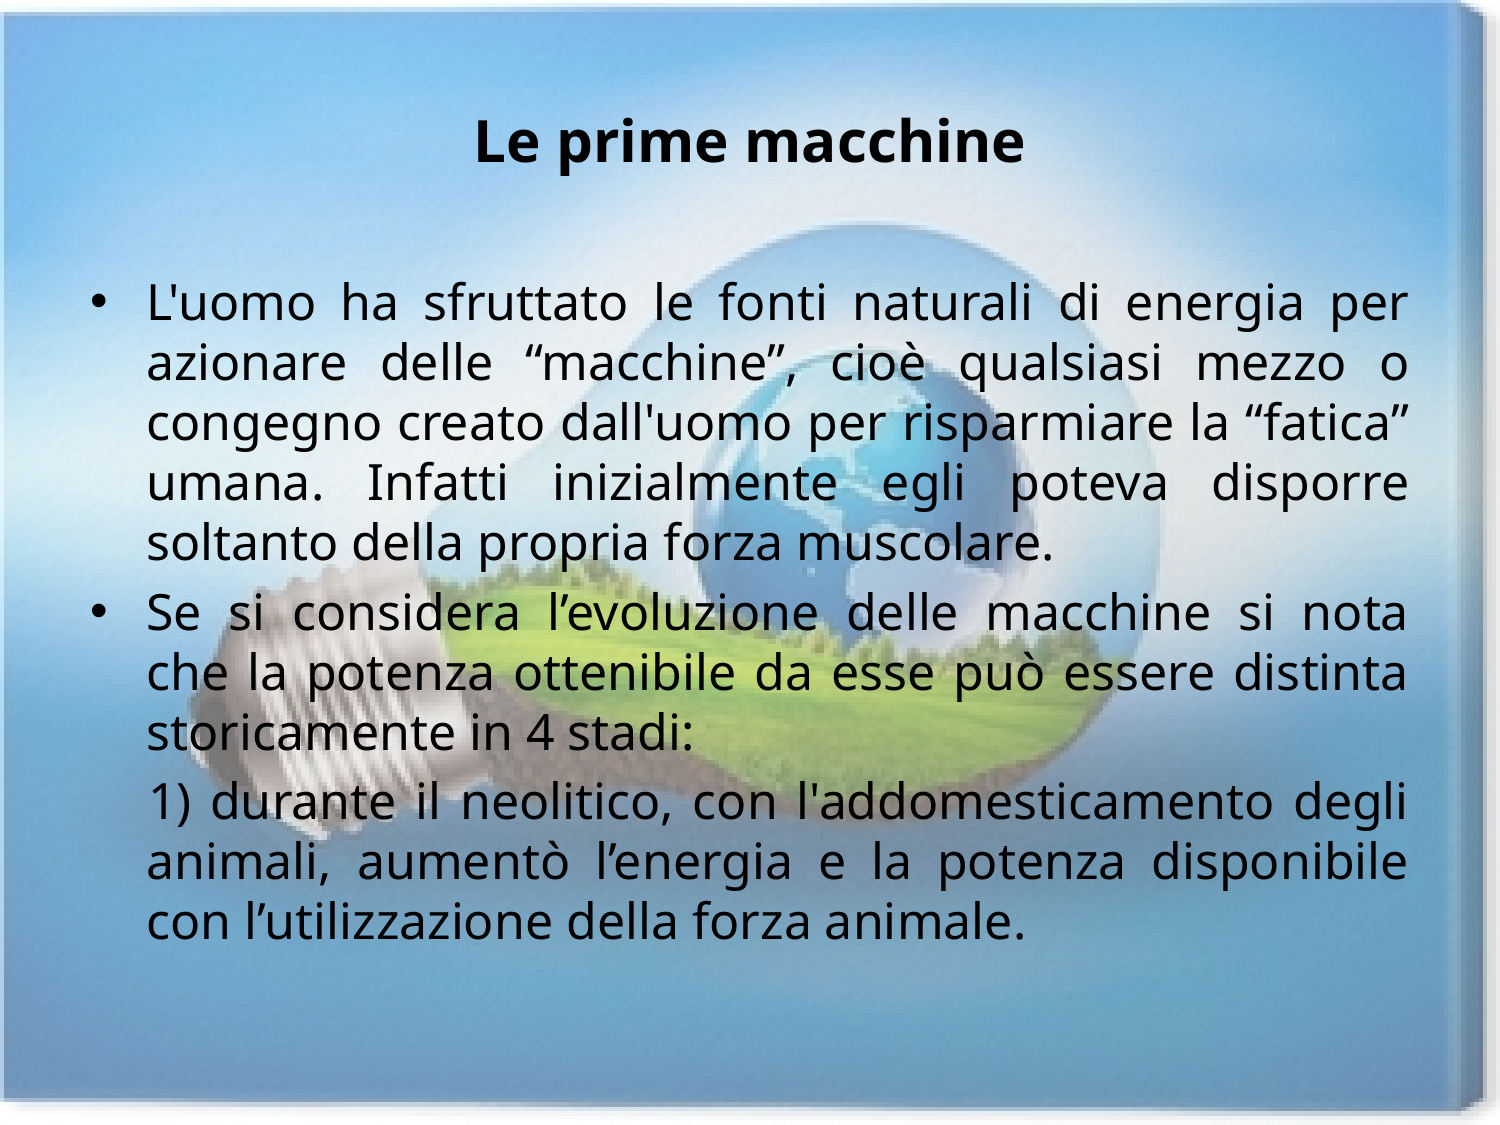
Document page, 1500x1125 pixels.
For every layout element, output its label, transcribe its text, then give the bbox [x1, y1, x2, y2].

title Le prime macchine [75, 45, 1425, 233]
list L'uomo ha sfruttato le fonti naturali di energia per azionare delle “macchine”, cioè qualsiasi mezzo o congegno creato dall'uomo per risparmiare la “fatica” umana. Infatti inizialmente egli poteva disporre soltanto della propria forza muscolare. Se si considera l’evoluzione delle macchine si nota che la potenza ottenibile da esse può essere distinta storicamente in 4 stadi: 1) durante il neolitico, con l'addomesticamento degli animali, aumentò l’energia e la potenza disponibile con l’utilizzazione della forza animale. [75, 262, 1425, 1005]
